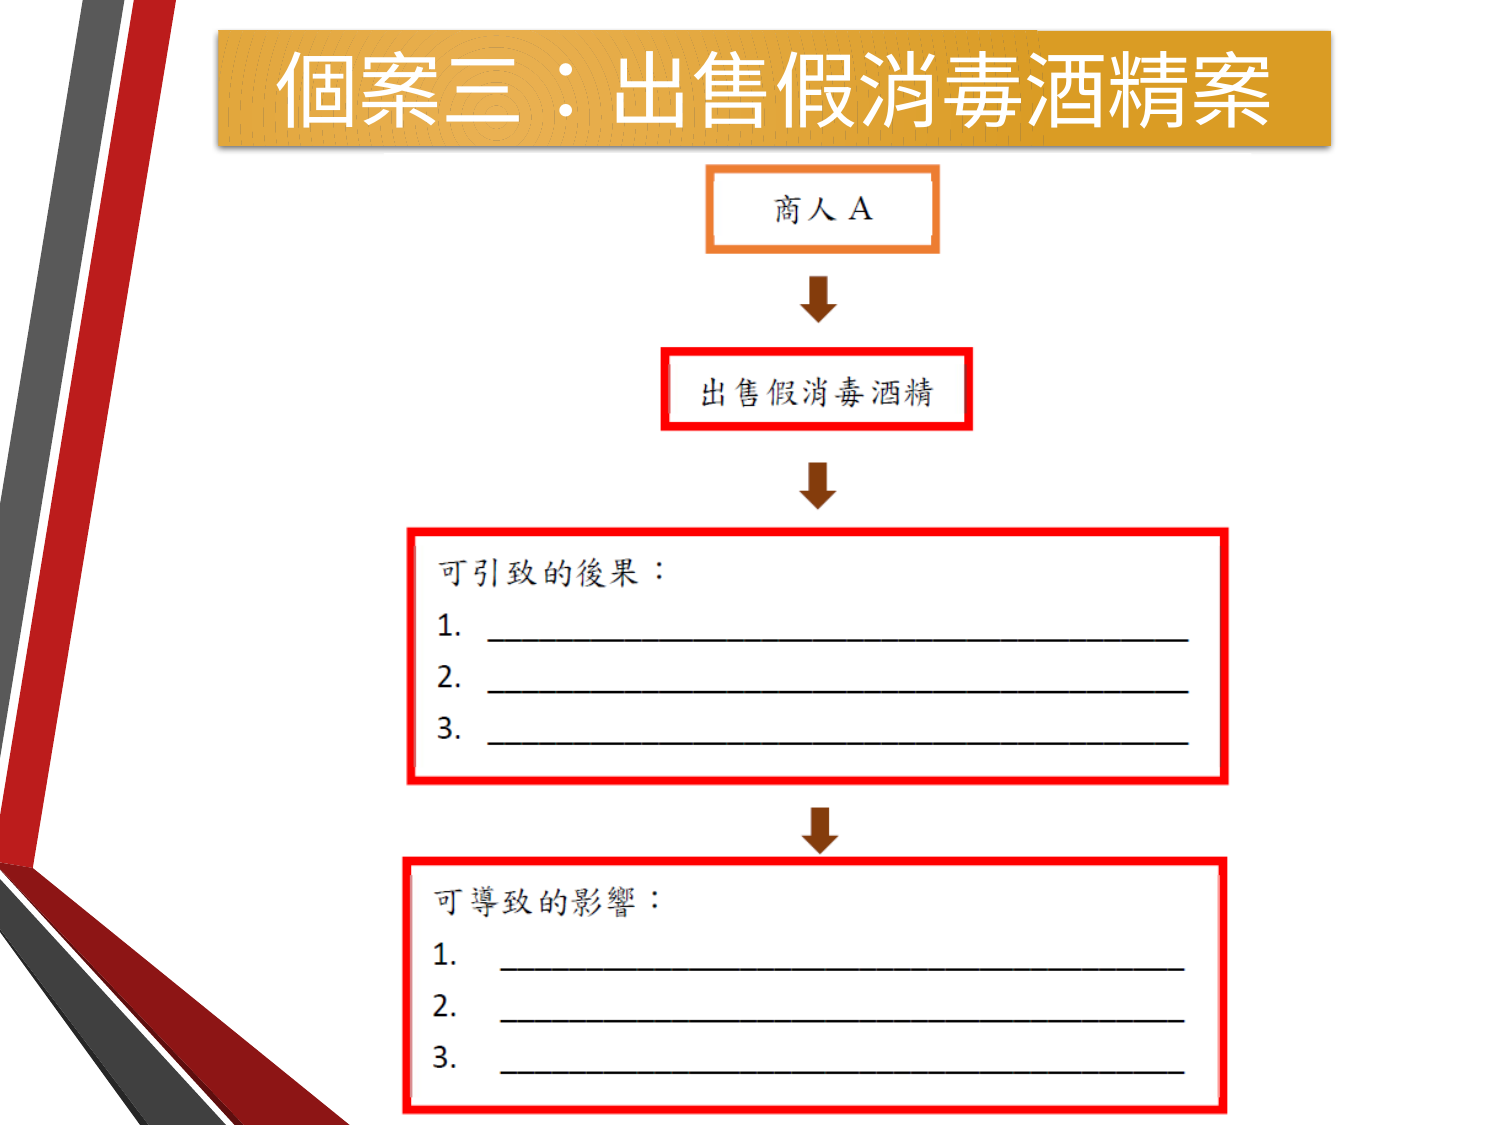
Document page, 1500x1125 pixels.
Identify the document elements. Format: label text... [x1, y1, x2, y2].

text_box 個案三：出售假消毒酒精案 [218, 30, 1331, 146]
picture [383, 153, 1252, 1123]
